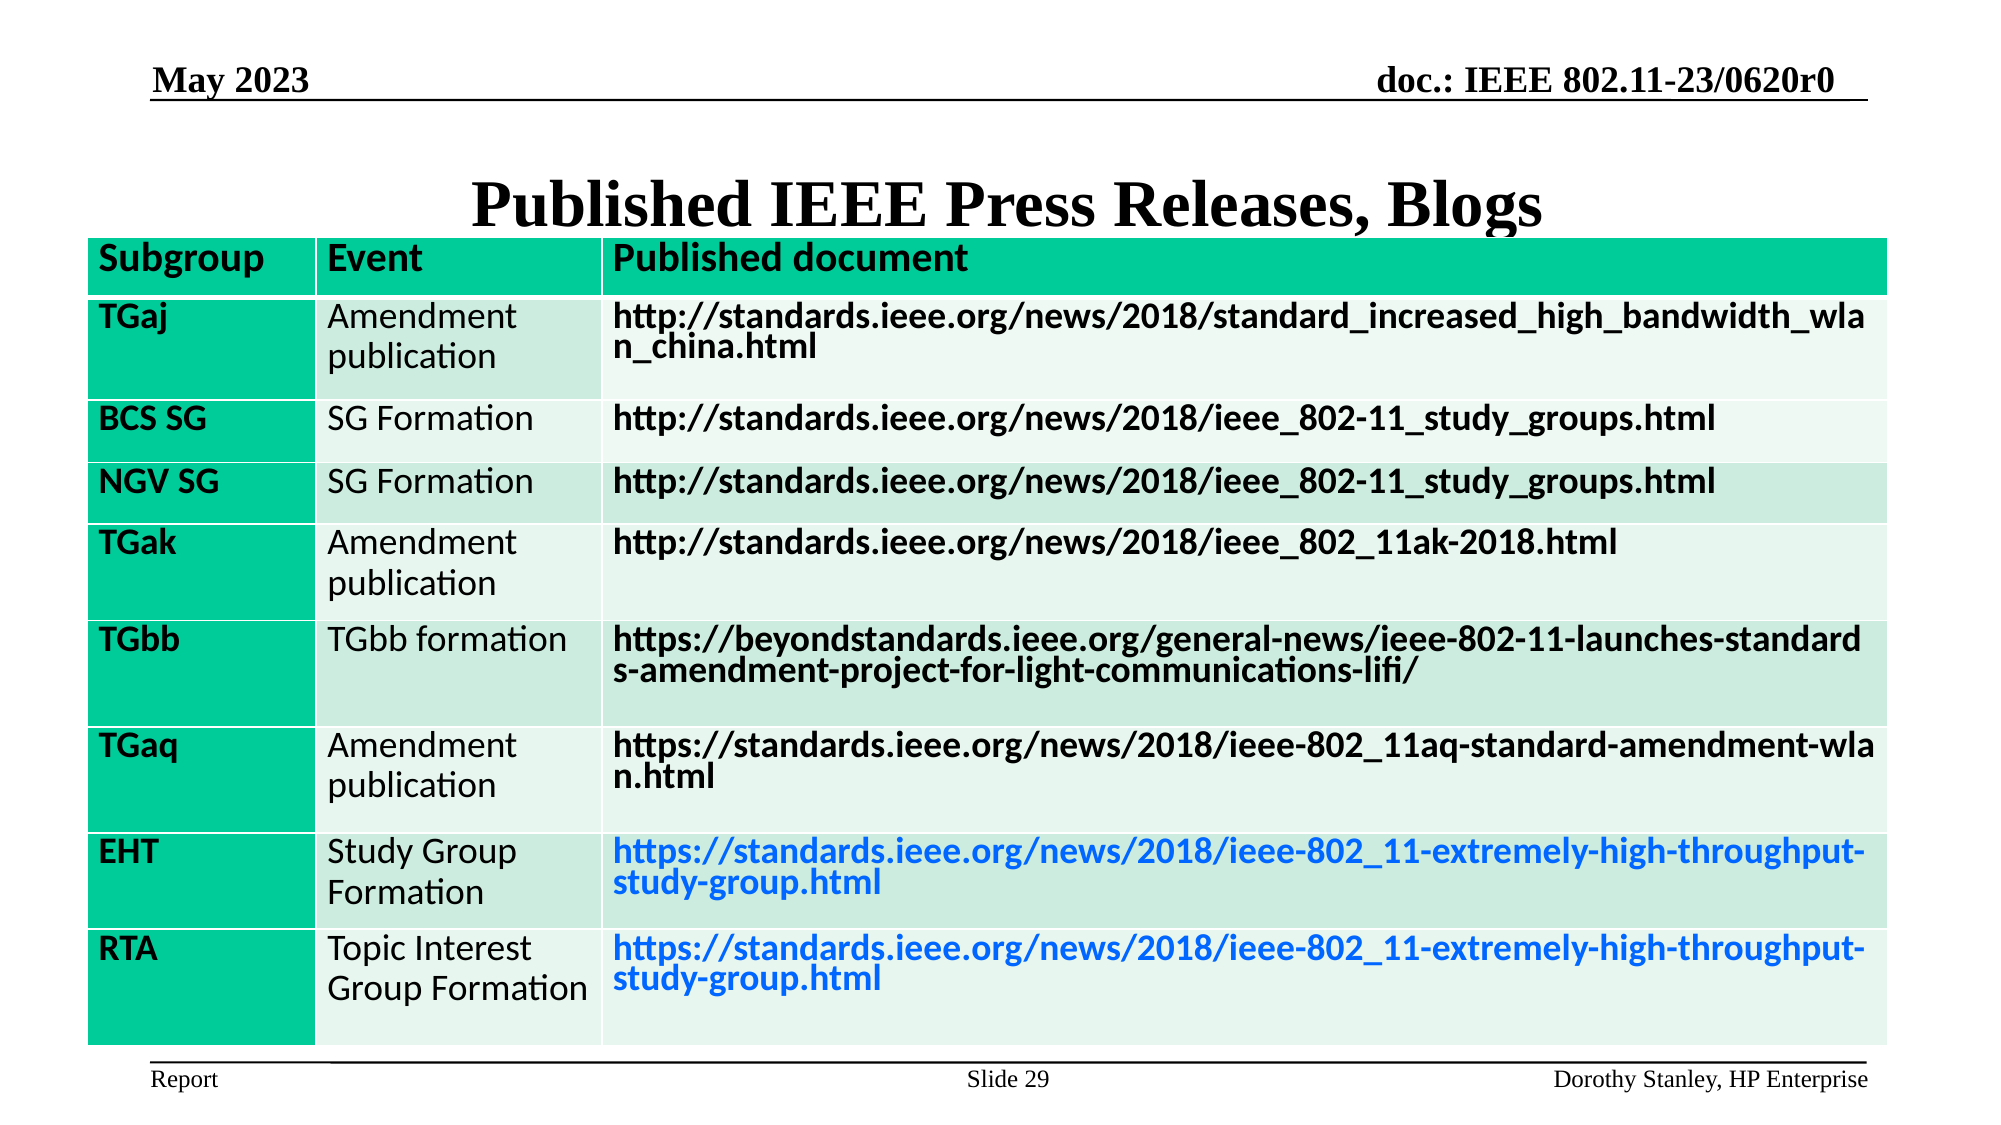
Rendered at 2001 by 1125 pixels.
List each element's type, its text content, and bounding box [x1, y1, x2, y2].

slide_number Slide 29 [964, 1061, 1053, 1093]
table_cell TGbb [88, 621, 315, 726]
table_cell SG Formation [317, 401, 601, 462]
table_cell TGaq [88, 728, 315, 832]
table_cell Topic Interest Group Formation [317, 930, 601, 1045]
table_cell Amendment publication [317, 525, 601, 620]
footer Dorothy Stanley, HP Enterprise [1513, 1061, 1869, 1093]
table_cell NGV SG [88, 463, 315, 523]
table_cell http://standards.ieee.org/news/2018/ieee_802-11_study_groups.html [603, 463, 1887, 523]
table_cell RTA [88, 930, 315, 1045]
table_cell http://standards.ieee.org/news/2018/standard_increased_high_bandwidth_wlan_china.html [603, 300, 1887, 399]
table_cell TGak [88, 525, 315, 620]
table_cell SG Formation [317, 463, 601, 523]
table_cell https://standards.ieee.org/news/2018/ieee-802_11-extremely-high-throughput-study-group.html [603, 930, 1887, 1045]
table_cell TGbb formation [317, 621, 601, 726]
table_cell Amendment publication [317, 300, 601, 399]
table_header Published document [603, 238, 1887, 295]
table_cell https://standards.ieee.org/news/2018/ieee-802_11-extremely-high-throughput-study-group.html [603, 834, 1887, 928]
table_cell http://standards.ieee.org/news/2018/ieee_802-11_study_groups.html [603, 401, 1887, 462]
table_cell Study Group Formation [317, 834, 601, 928]
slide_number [152, 54, 373, 101]
table_cell TGaj [88, 300, 315, 399]
table_header Subgroup [88, 238, 315, 295]
table_header Event [317, 238, 601, 295]
table_cell BCS SG [88, 401, 315, 462]
table_cell EHT [88, 834, 315, 928]
title Published IEEE Press Releases, Blogs [150, 112, 1850, 237]
table_cell https://beyondstandards.ieee.org/general-news/ieee-802-11-launches-standards-amendment-project-for-light-communications-lifi/ [603, 621, 1887, 726]
table_cell https://standards.ieee.org/news/2018/ieee-802_11aq-standard-amendment-wlan.html [603, 728, 1887, 832]
table_cell http://standards.ieee.org/news/2018/ieee_802_11ak-2018.html [603, 525, 1887, 620]
table_cell Amendment publication [317, 728, 601, 832]
